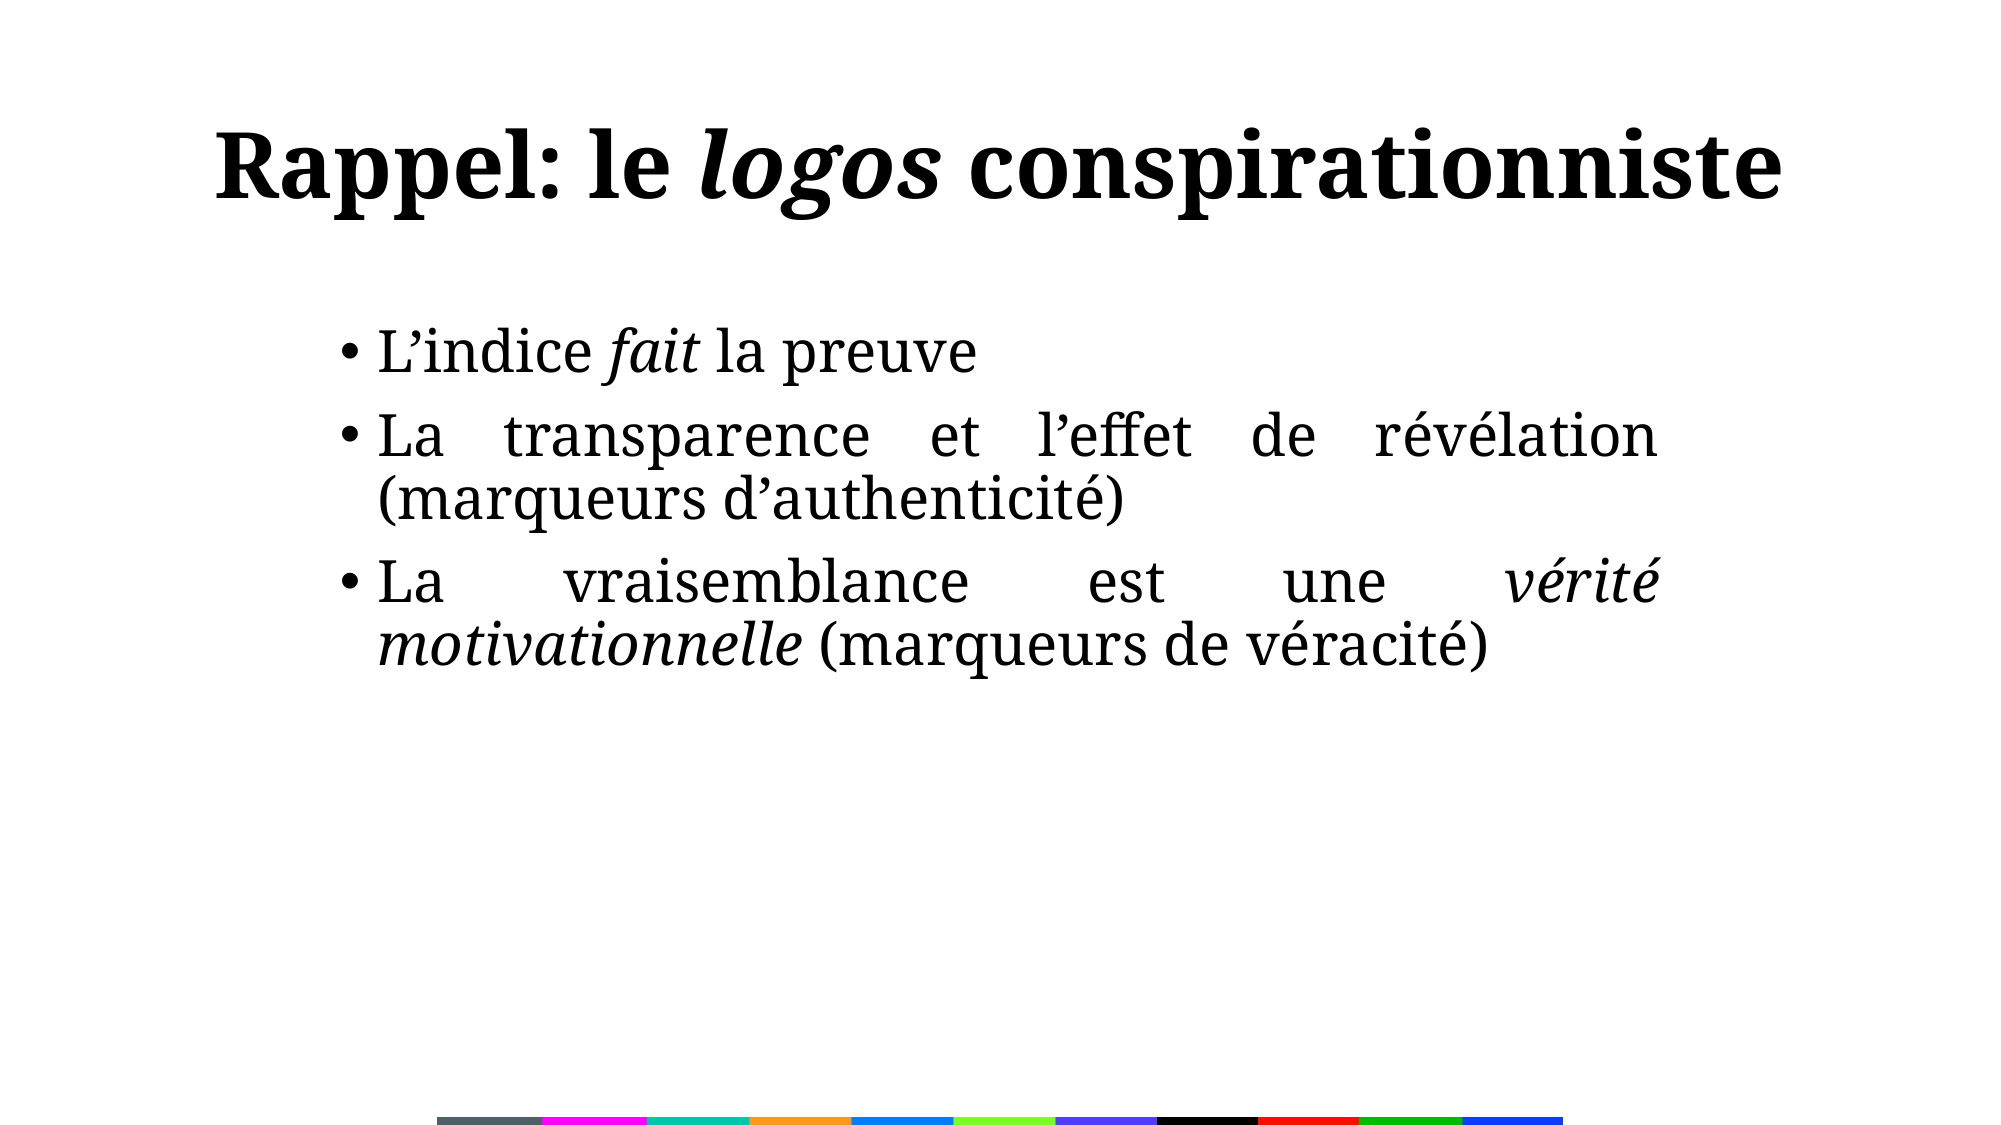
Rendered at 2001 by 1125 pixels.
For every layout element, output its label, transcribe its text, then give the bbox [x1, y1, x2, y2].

picture [437, 1117, 1563, 1125]
title Rappel: le logos conspirationniste [137, 59, 1863, 278]
list L’indice fait la preuve La transparence et l’effet de révélation (marqueurs d’authenticité) La vraisemblance est une vérité motivationnelle (marqueurs de véracité) [324, 314, 1675, 1057]
